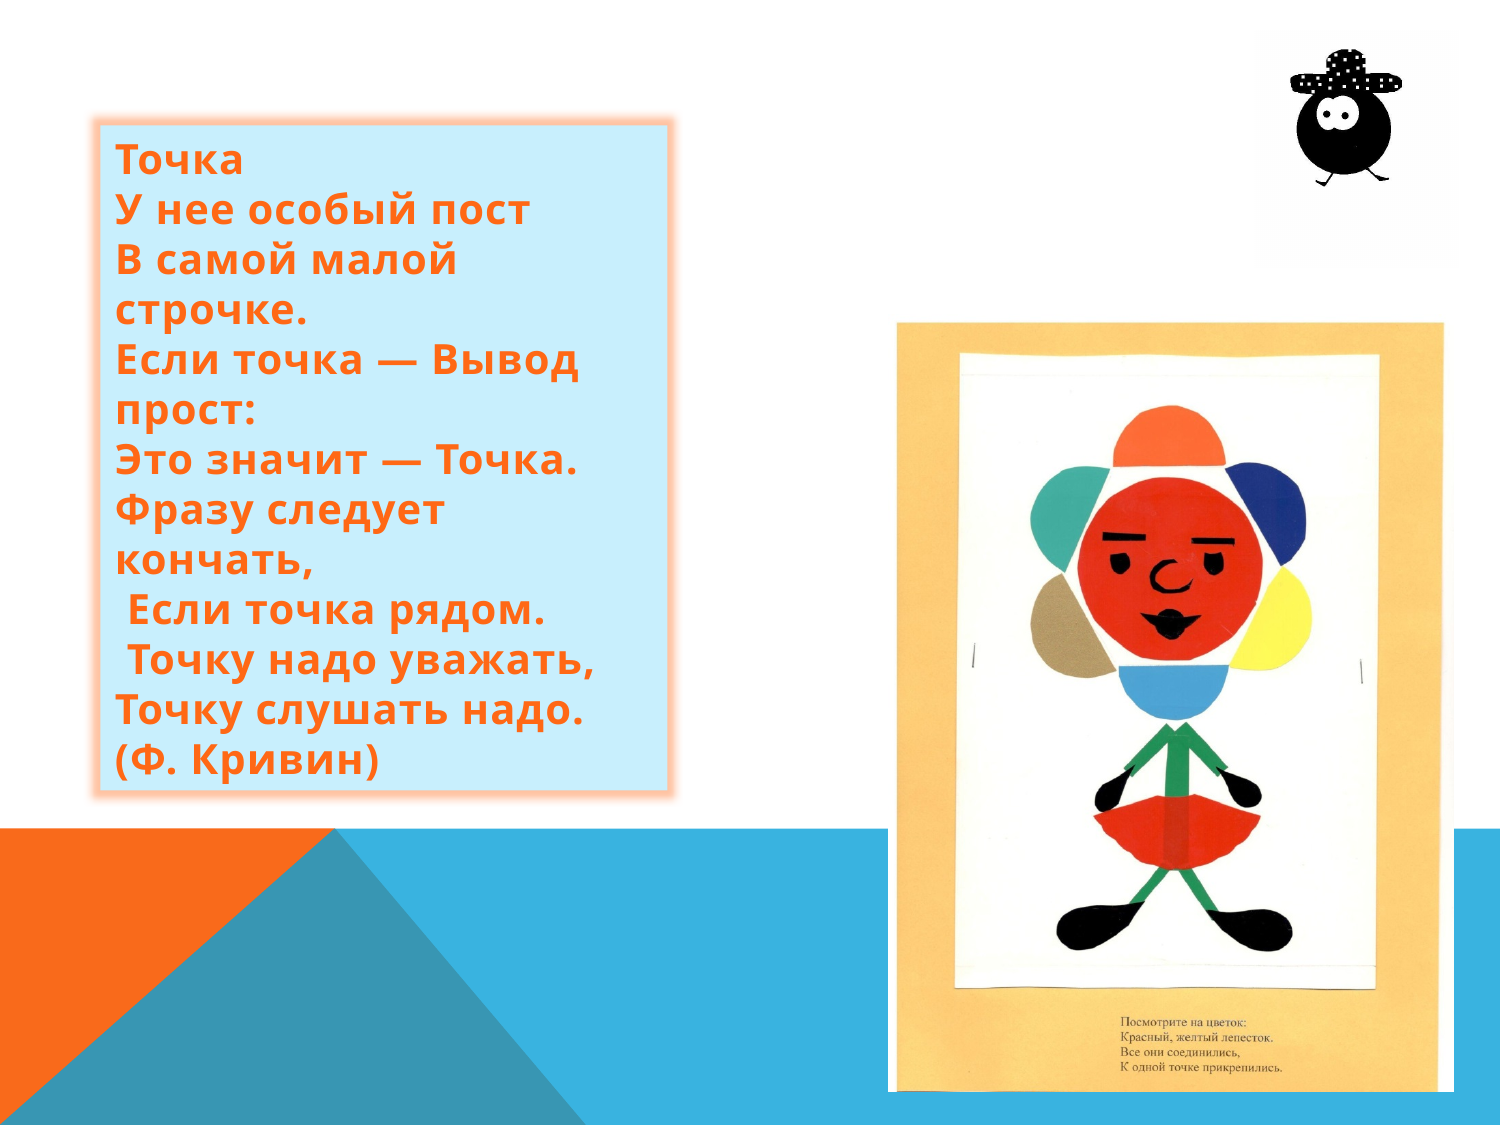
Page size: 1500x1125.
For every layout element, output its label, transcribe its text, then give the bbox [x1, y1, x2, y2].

picture [1254, 30, 1459, 268]
text_box Точка У нее особый пост В самой малой строчке. Если точка — Вывод прост: Это значит — Точка. Фразу следует кончать, Если точка рядом. Точку надо уважать, Точку слушать надо. (Ф. Кривин) [100, 125, 668, 791]
picture [888, 314, 1454, 1092]
